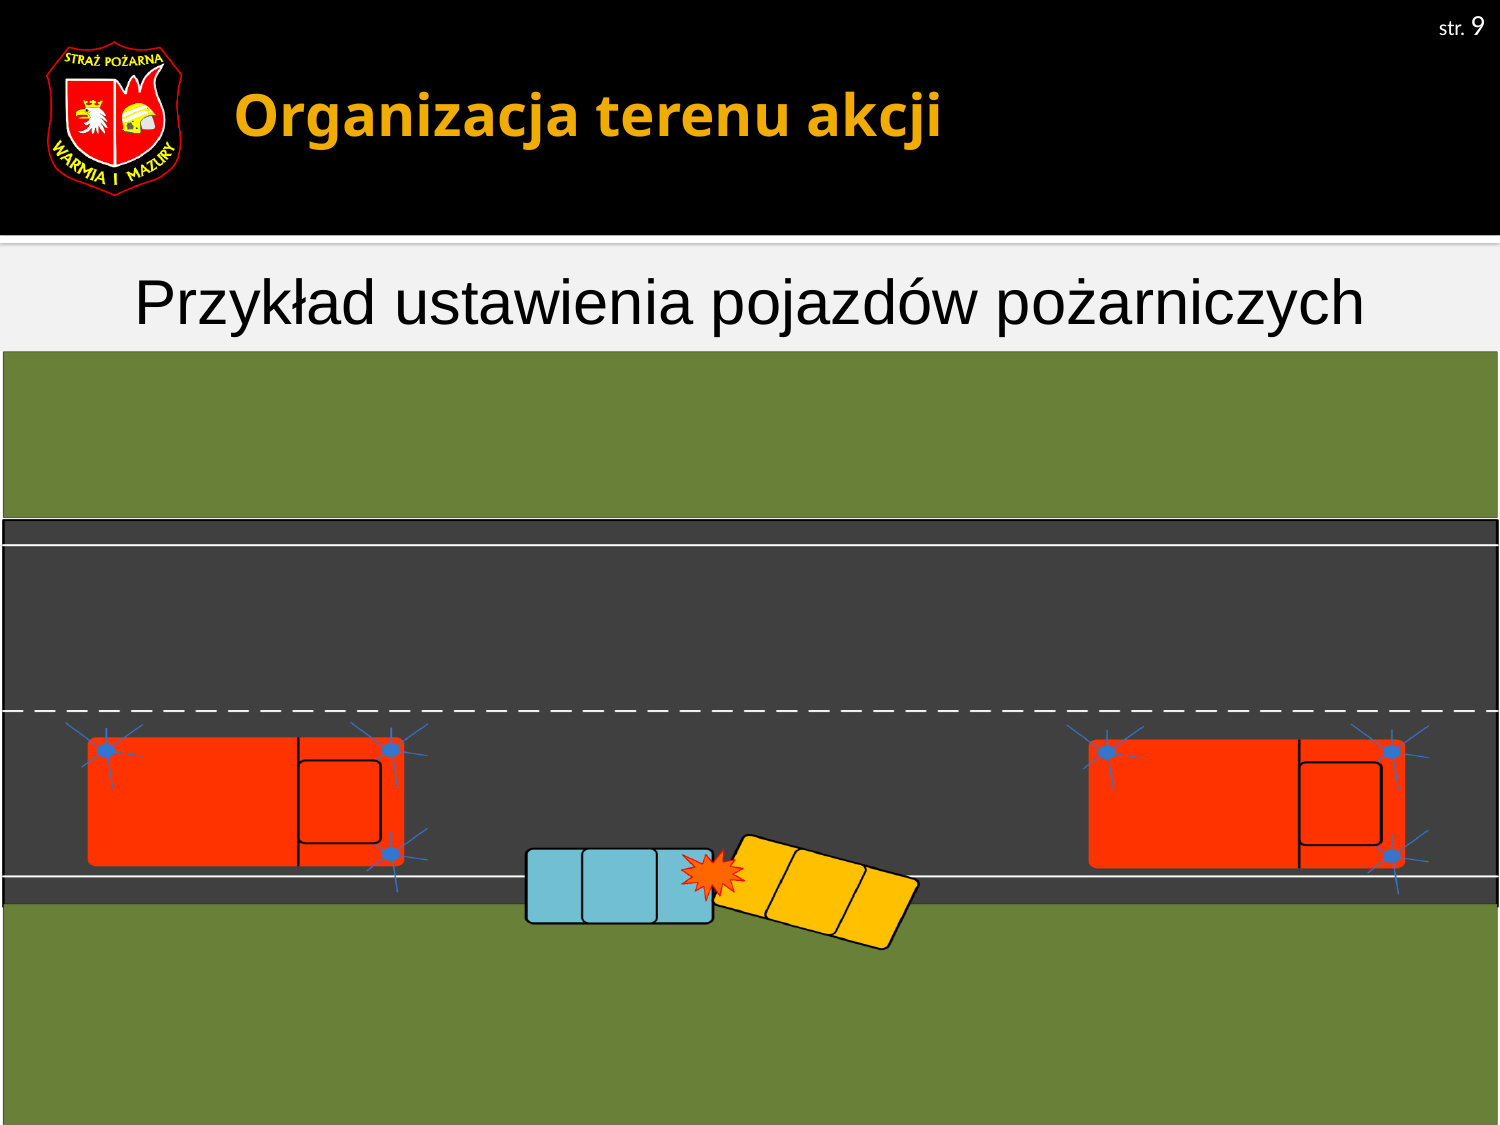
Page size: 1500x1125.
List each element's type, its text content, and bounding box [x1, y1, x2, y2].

picture [46, 41, 182, 196]
text_box [44, 268, 1405, 349]
list Przykład ustawienia pojazdów pożarniczych [105, 246, 1414, 346]
title Organizacja terenu akcji [218, 41, 1388, 185]
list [0, 351, 1500, 1125]
slide_number str. 9 [1404, 0, 1500, 41]
